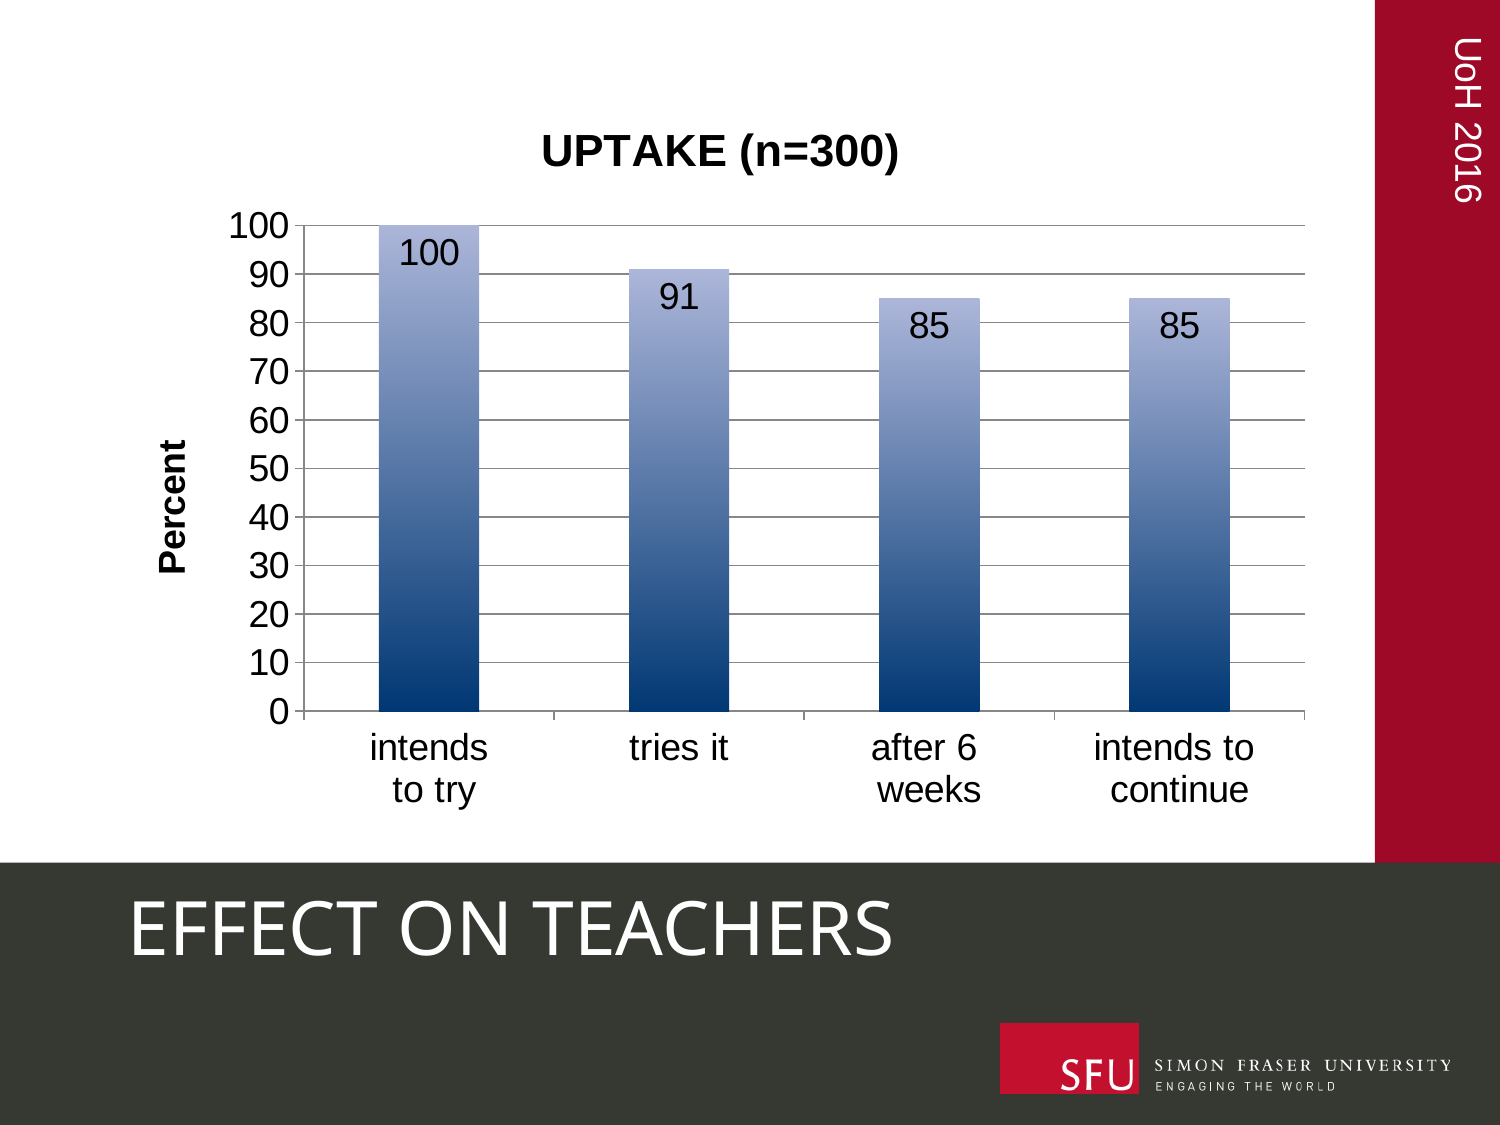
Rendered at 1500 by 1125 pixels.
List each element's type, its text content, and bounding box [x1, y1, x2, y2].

chart [112, 89, 1330, 826]
title EFFECT ON TEACHERS [112, 862, 1450, 988]
